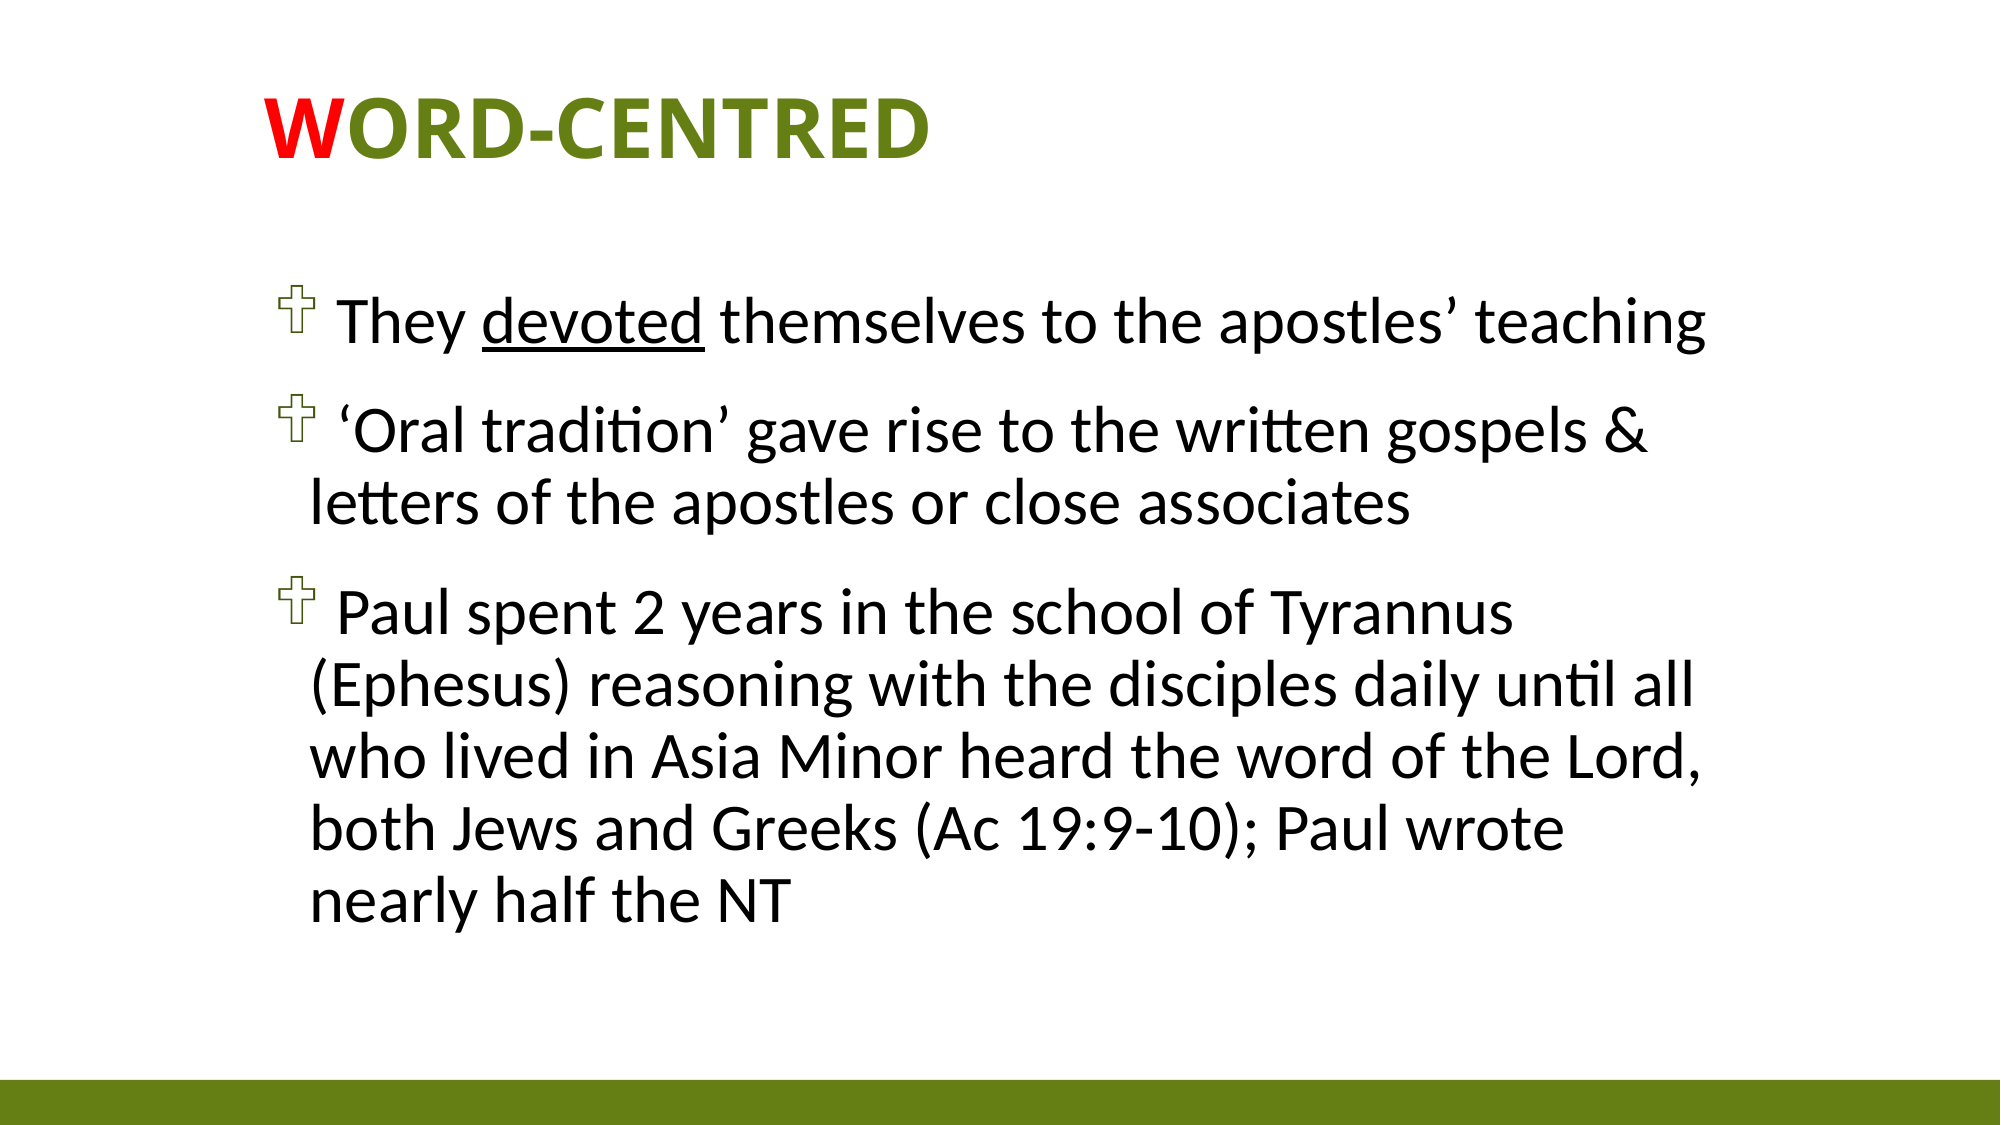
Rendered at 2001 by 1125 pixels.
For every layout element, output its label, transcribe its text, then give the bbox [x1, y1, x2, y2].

list They devoted themselves to the apostles’ teaching ‘Oral tradition’ gave rise to the written gospels & letters of the apostles or close associates Paul spent 2 years in the school of Tyrannus (Ephesus) reasoning with the disciples daily until all who lived in Asia Minor heard the word of the Lord, both Jews and Greeks (Ac 19:9-10); Paul wrote nearly half the NT [249, 277, 1750, 1078]
title Word-centred [249, 75, 1750, 184]
